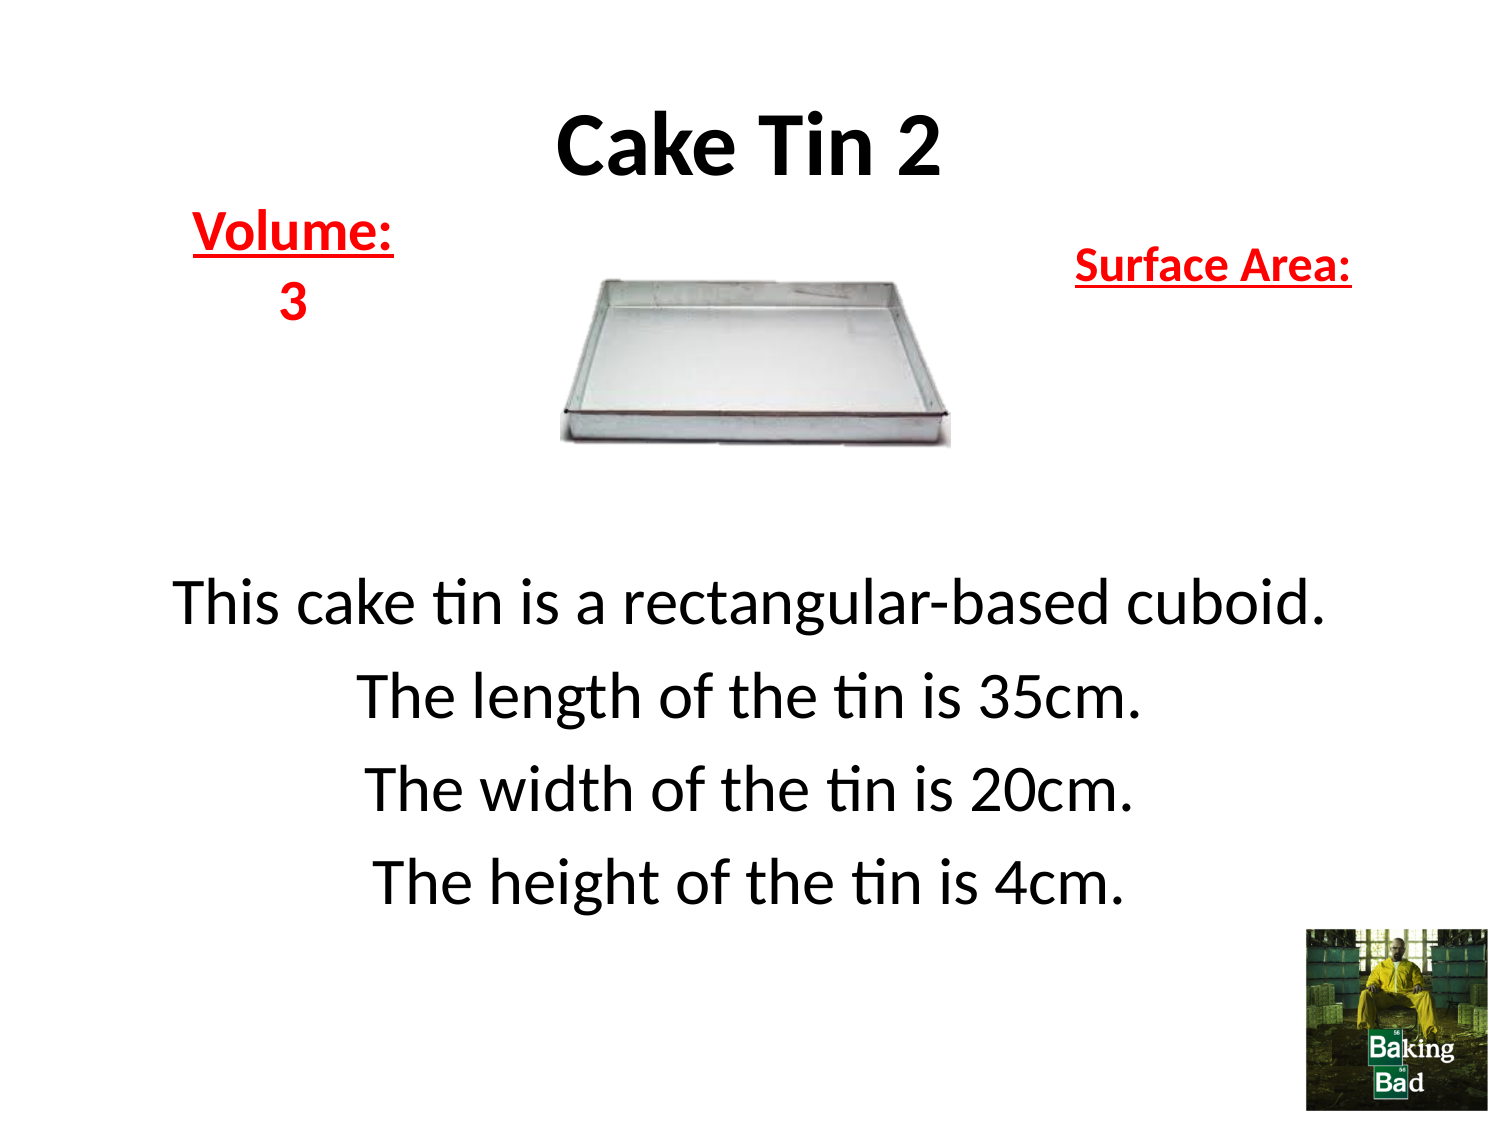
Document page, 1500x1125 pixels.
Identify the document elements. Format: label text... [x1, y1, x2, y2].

picture [1304, 928, 1488, 1111]
picture [560, 231, 952, 492]
list This cake tin is a rectangular-based cuboid. The length of the tin is 35cm. The width of the tin is 20cm. The height of the tin is 4cm. [75, 550, 1425, 1005]
title Cake Tin 2 [75, 45, 1425, 233]
